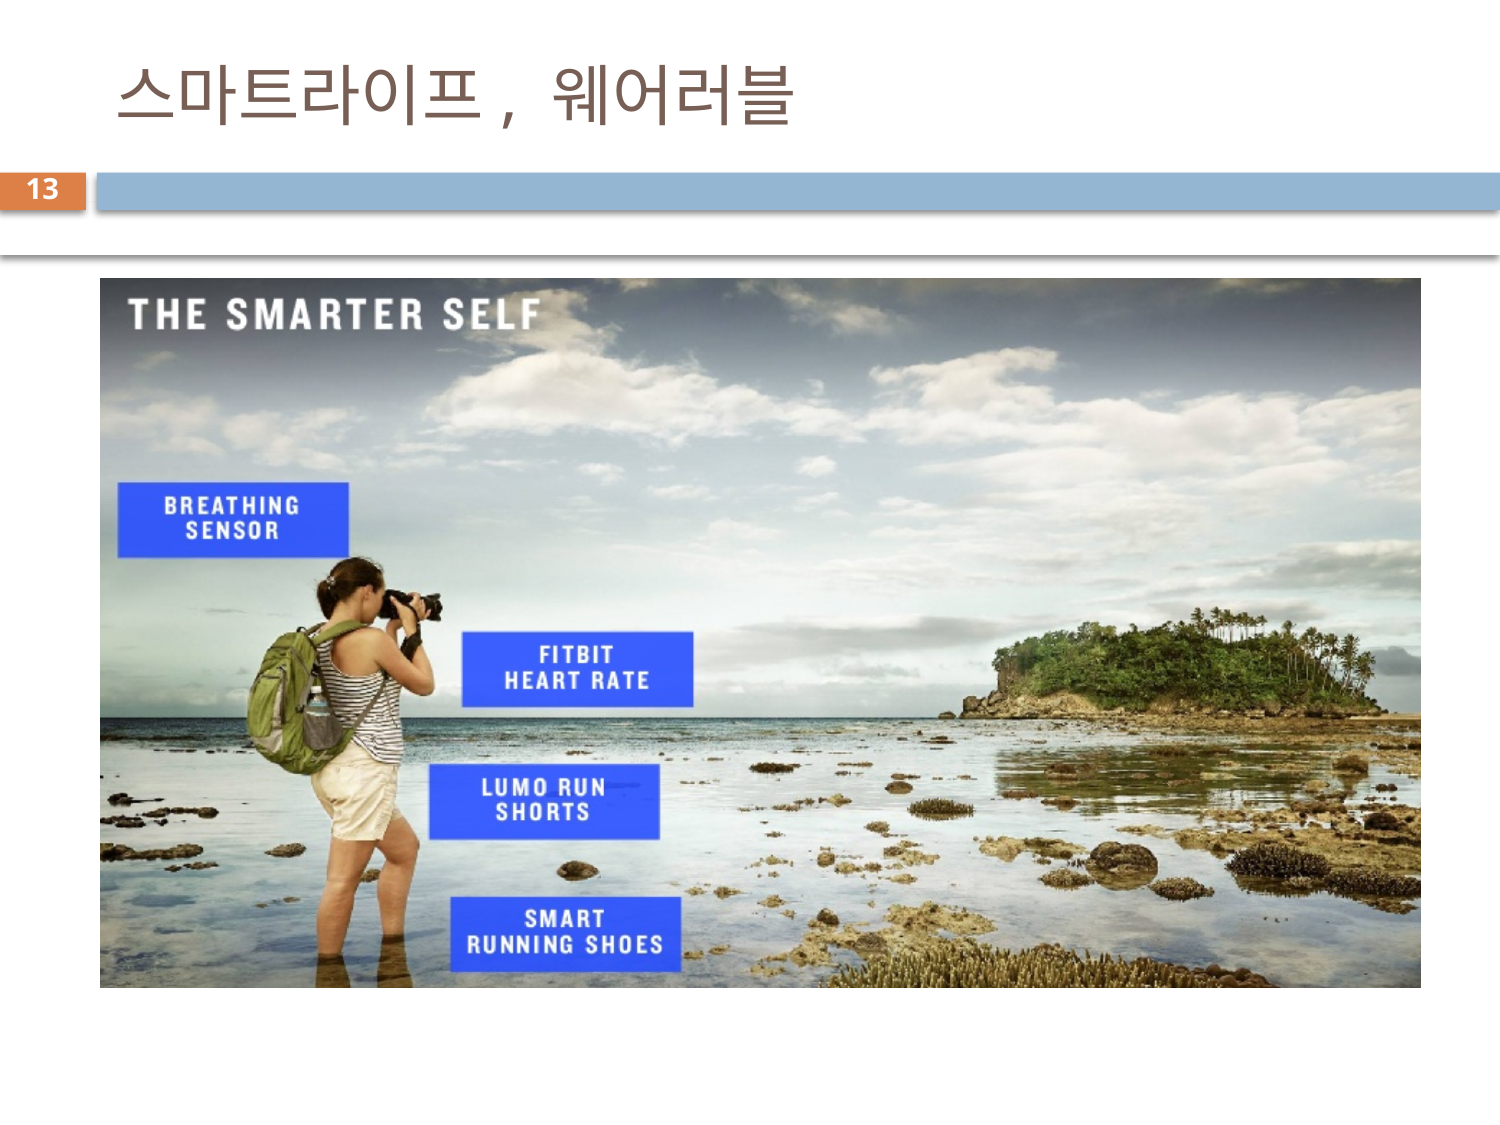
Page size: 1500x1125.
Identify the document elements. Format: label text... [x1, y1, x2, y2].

slide_number 13 [0, 170, 87, 211]
title 스마트라이프, 웨어러블 [100, 37, 1438, 149]
picture [99, 278, 1421, 988]
